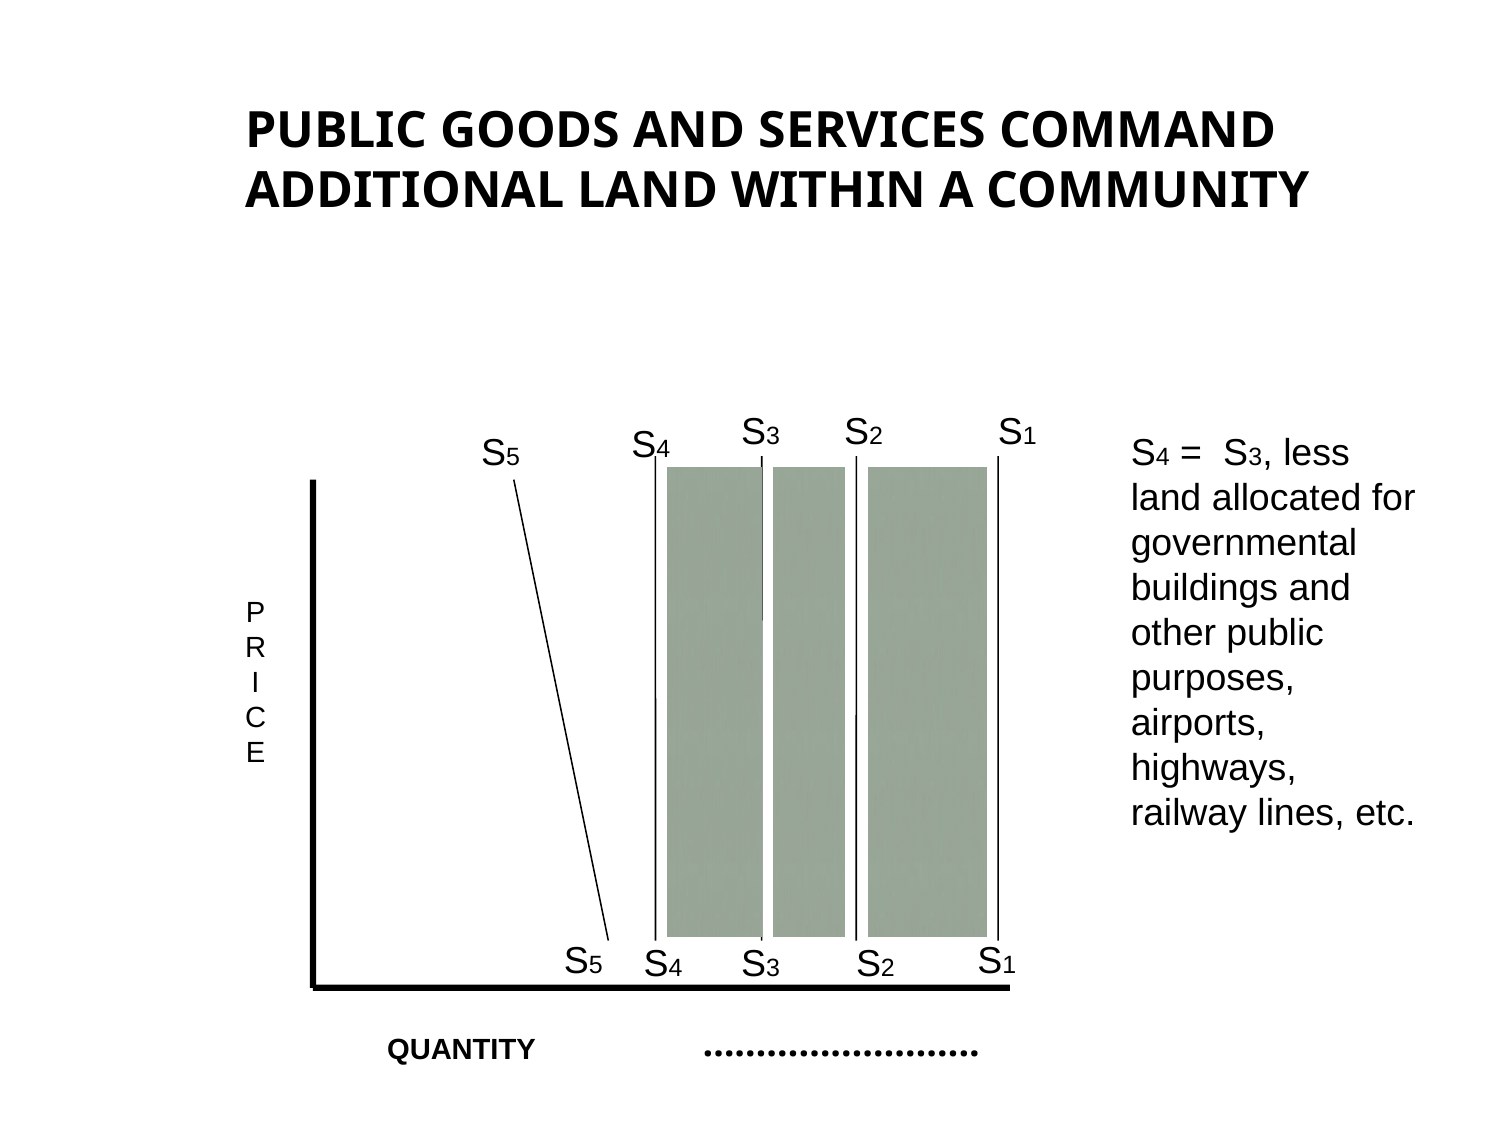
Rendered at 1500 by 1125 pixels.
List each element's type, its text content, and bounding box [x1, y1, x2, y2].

text_box [598, 225, 1102, 474]
picture [773, 467, 845, 937]
text_box S4 = S3, less land allocated for governmental buildings and other public purposes, airports, highways, railway lines, etc. [1116, 420, 1436, 841]
text_box S4 [616, 412, 686, 472]
text_box S5 [549, 928, 618, 989]
text_box …………………….. [687, 1011, 995, 1072]
text_box P R I C E [230, 585, 281, 776]
text_box PUBLIC GOODS AND SERVICES COMMAND ADDITIONAL LAND WITHIN A COMMUNITY [230, 90, 1341, 225]
picture [667, 467, 762, 937]
text_box S2 [841, 931, 910, 992]
text_box QUANTITY [372, 1023, 551, 1073]
text_box S5 [466, 420, 553, 481]
text_box S3 [726, 931, 823, 992]
text_box S4 [628, 931, 698, 992]
text_box S1 [962, 928, 1032, 989]
picture [868, 467, 987, 937]
text_box S3 [726, 400, 823, 460]
text_box S1 [983, 400, 1052, 460]
text_box S2 [829, 400, 899, 460]
